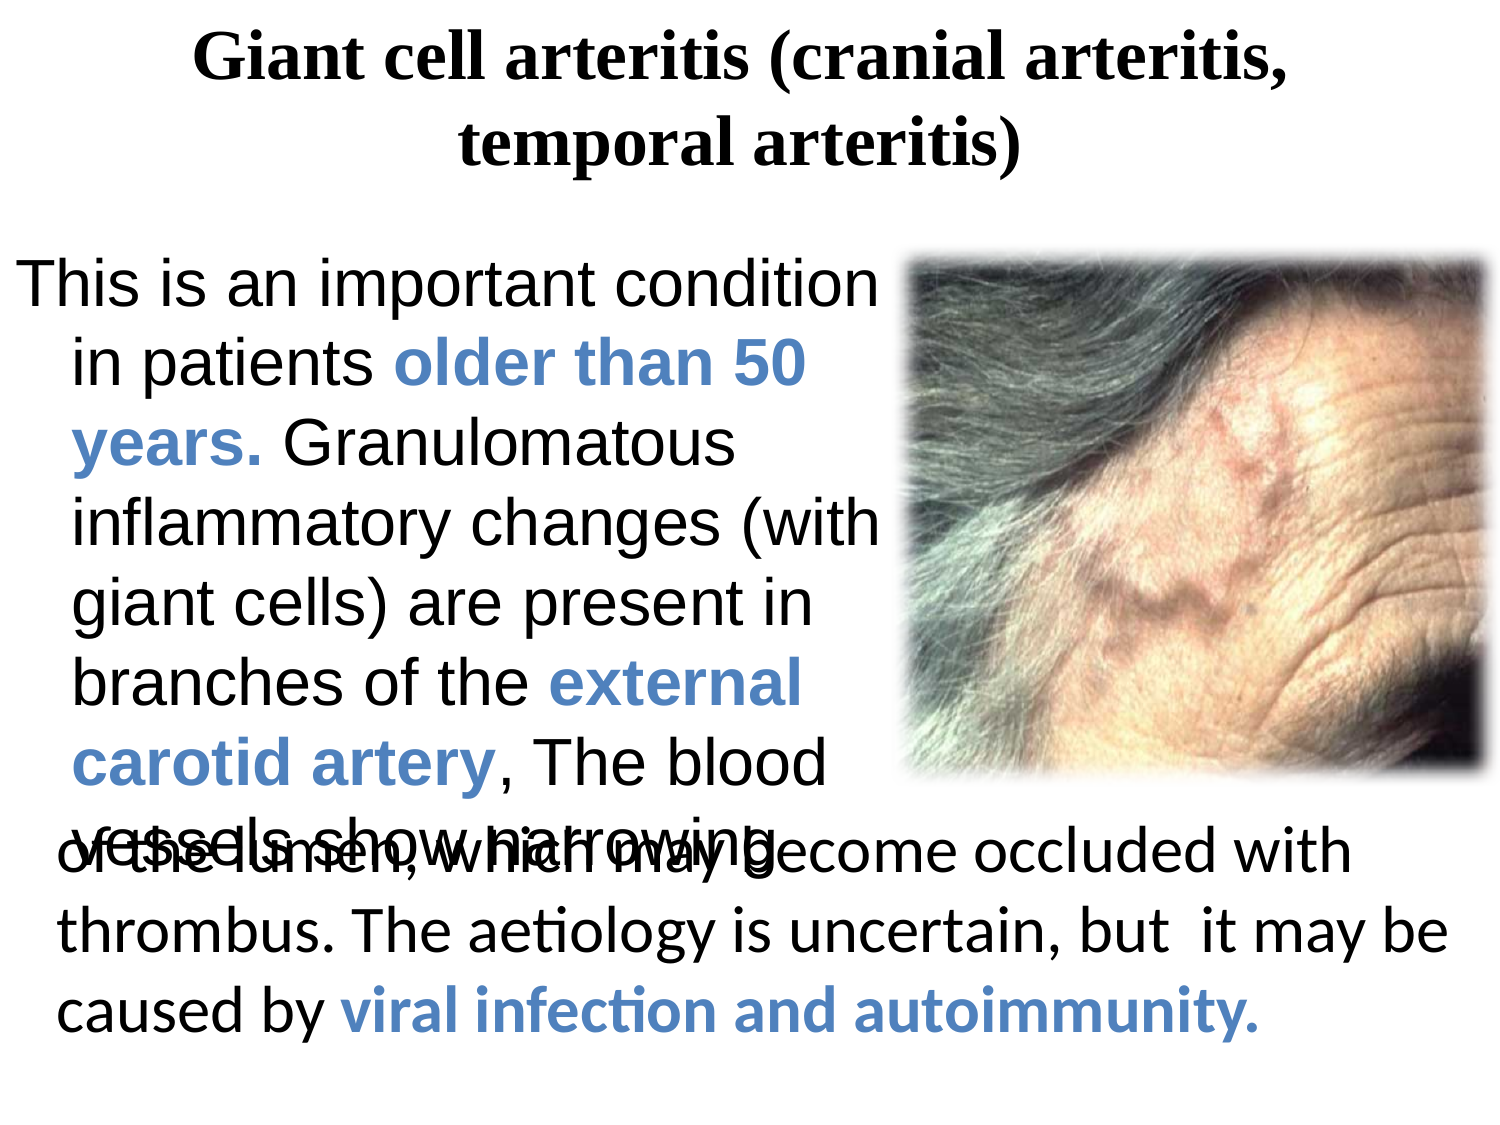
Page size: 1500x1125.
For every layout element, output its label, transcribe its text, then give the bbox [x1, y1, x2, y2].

text_box of the lumen, which may become occluded with thrombus. The aetiology is uncertain, but it may be caused by viral infection and autoimmunity. [41, 798, 1500, 1125]
list This is an important condition in patients older than 50 years. Granulomatous inflammatory changes (with giant cells) are present in branches of the external carotid artery, The blood vessels show narrowing [0, 231, 910, 1125]
picture [891, 243, 1500, 788]
title Giant cell arteritis (cranial arteritis, temporal arteritis) [64, 0, 1415, 188]
